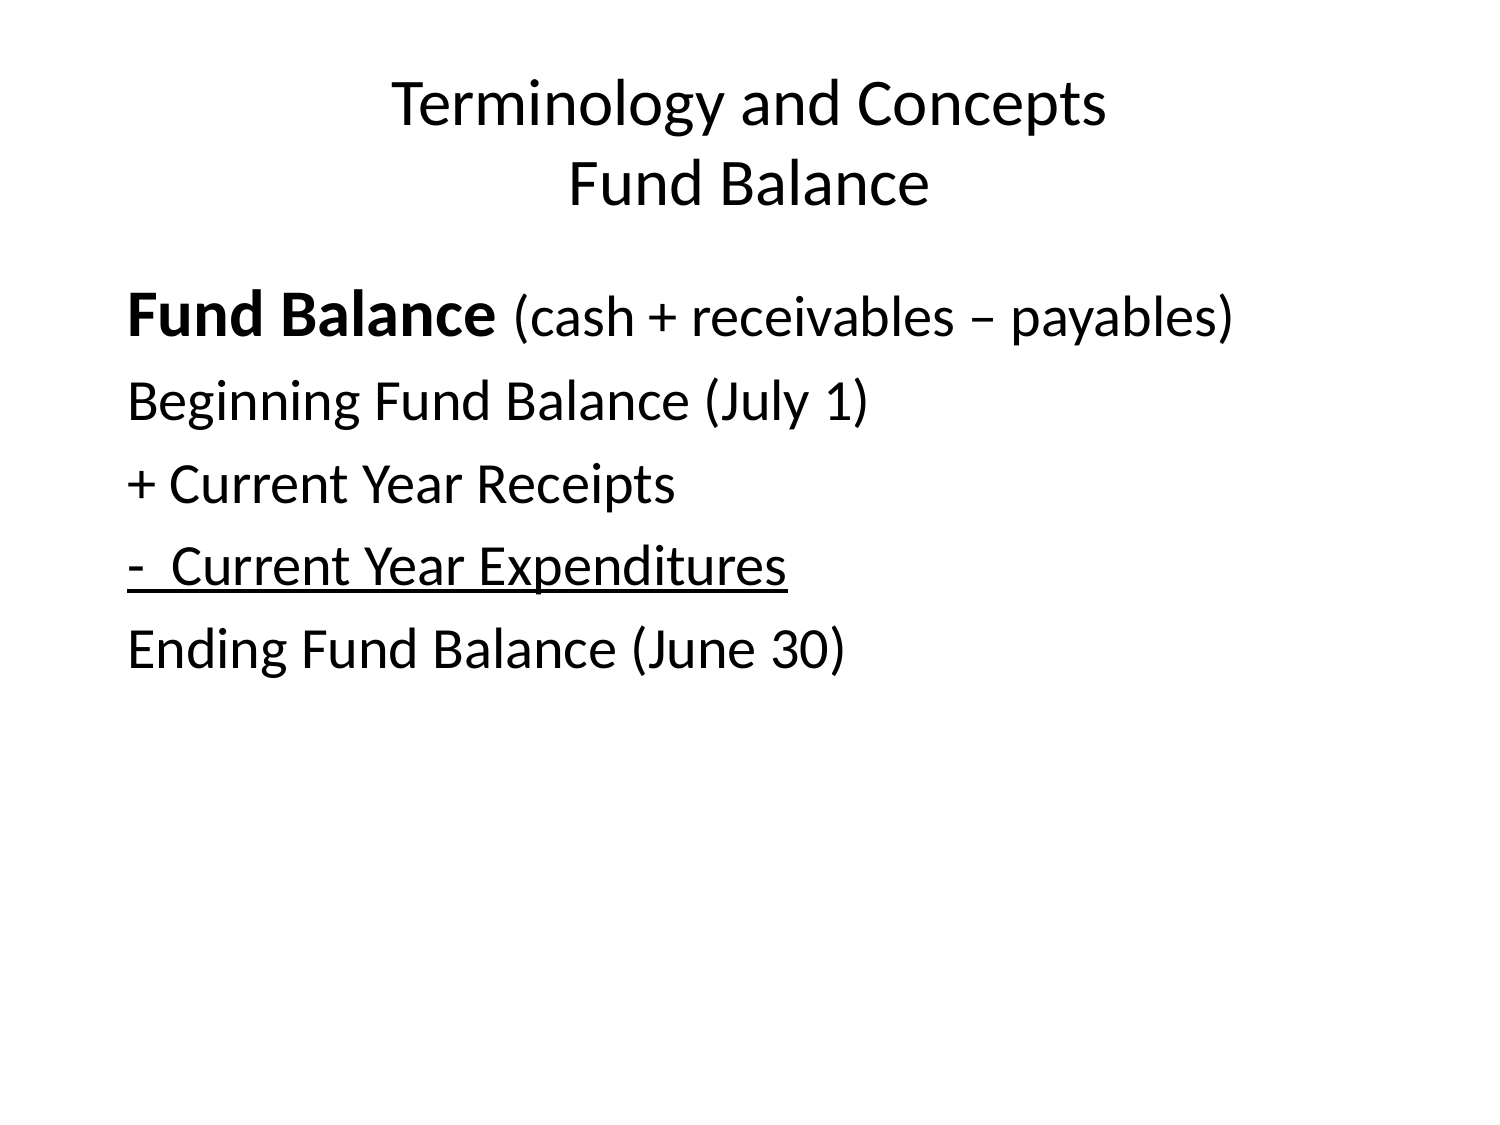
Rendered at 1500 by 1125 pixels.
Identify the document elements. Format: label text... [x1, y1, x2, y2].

text_box Fund Balance (cash + receivables – payables) Beginning Fund Balance (July 1) + Current Year Receipts - Current Year Expenditures Ending Fund Balance (June 30) [112, 262, 1363, 1069]
text_box Terminology and Concepts Fund Balance [74, 45, 1425, 233]
